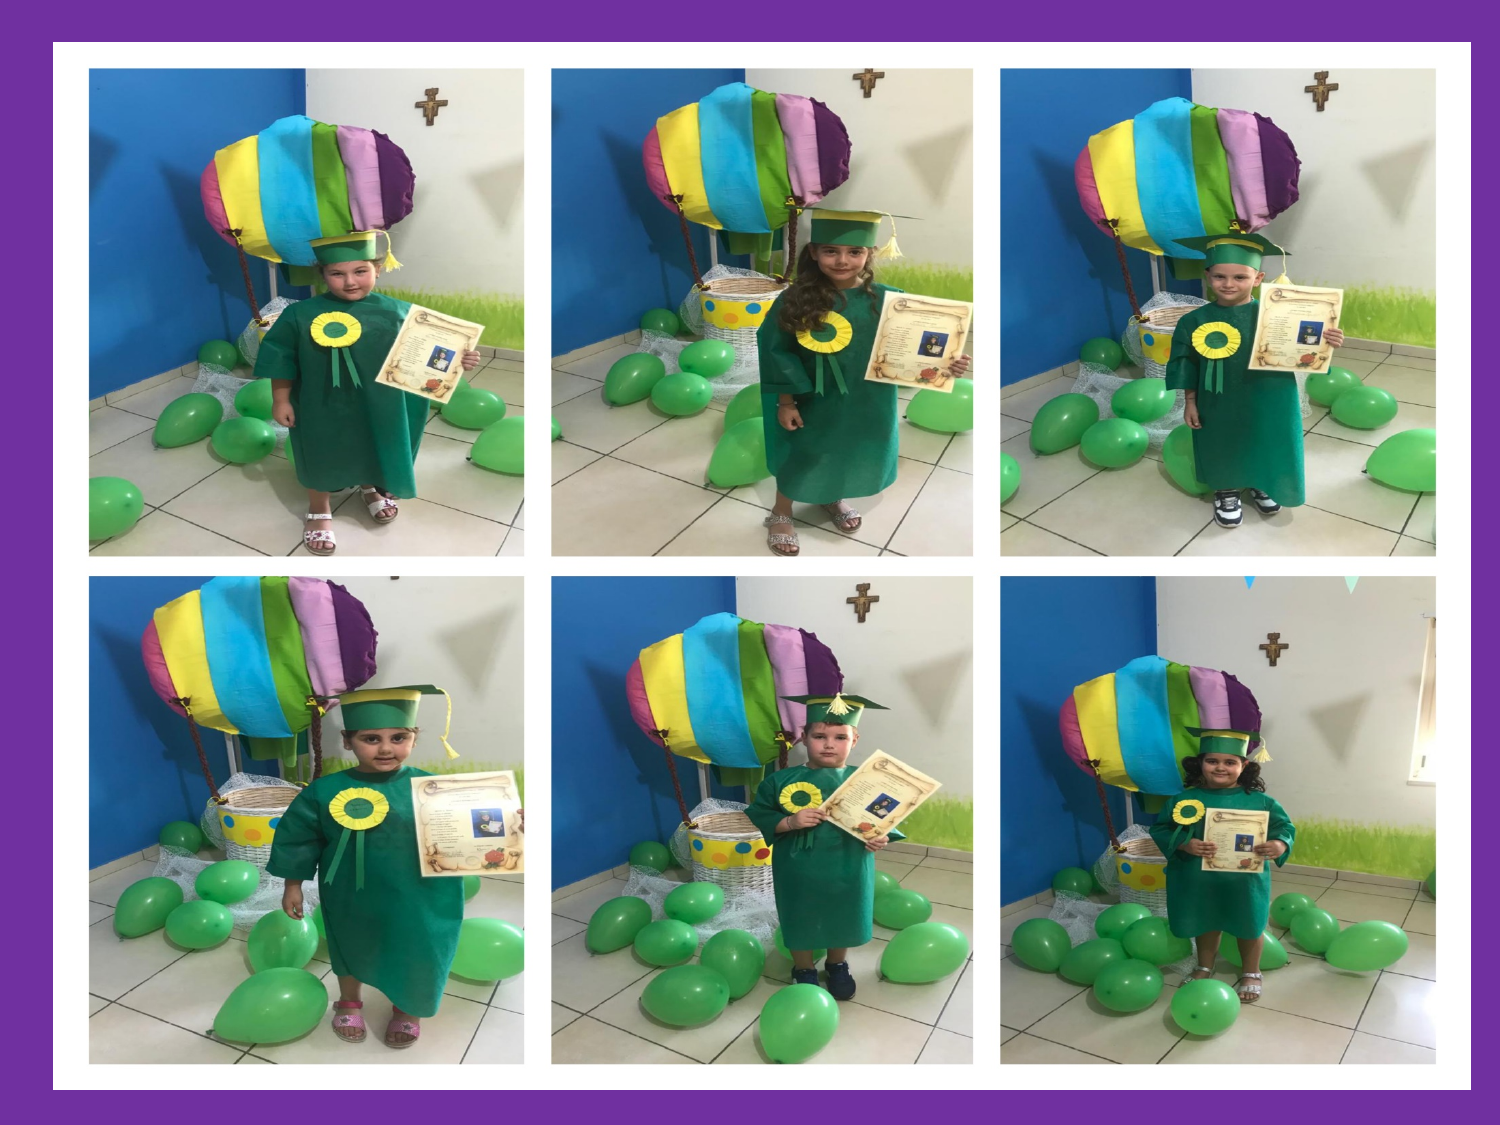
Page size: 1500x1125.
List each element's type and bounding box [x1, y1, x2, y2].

picture [52, 42, 1471, 1090]
